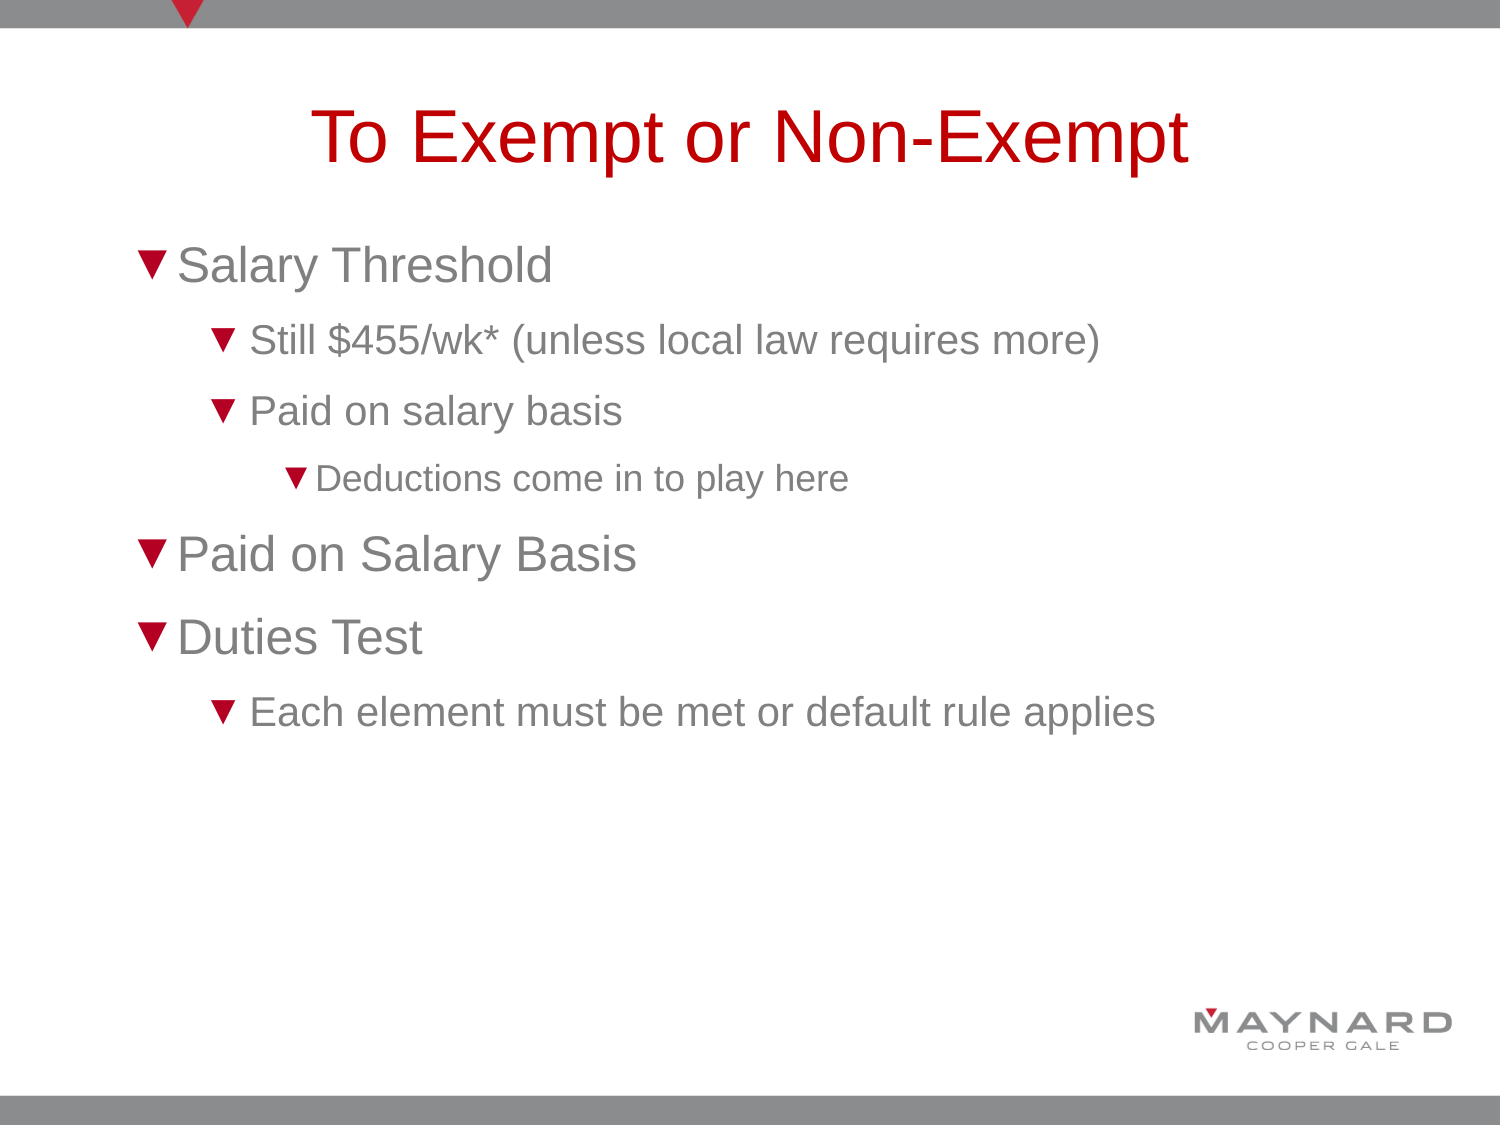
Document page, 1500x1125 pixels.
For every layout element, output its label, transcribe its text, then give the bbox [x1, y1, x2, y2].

title To Exempt or Non-Exempt [112, 87, 1388, 224]
picture [0, 0, 1500, 1125]
list Salary Threshold Still $455/wk* (unless local law requires more) Paid on salary basis Deductions come in to play here Paid on Salary Basis Duties Test Each element must be met or default rule applies [112, 224, 1388, 900]
